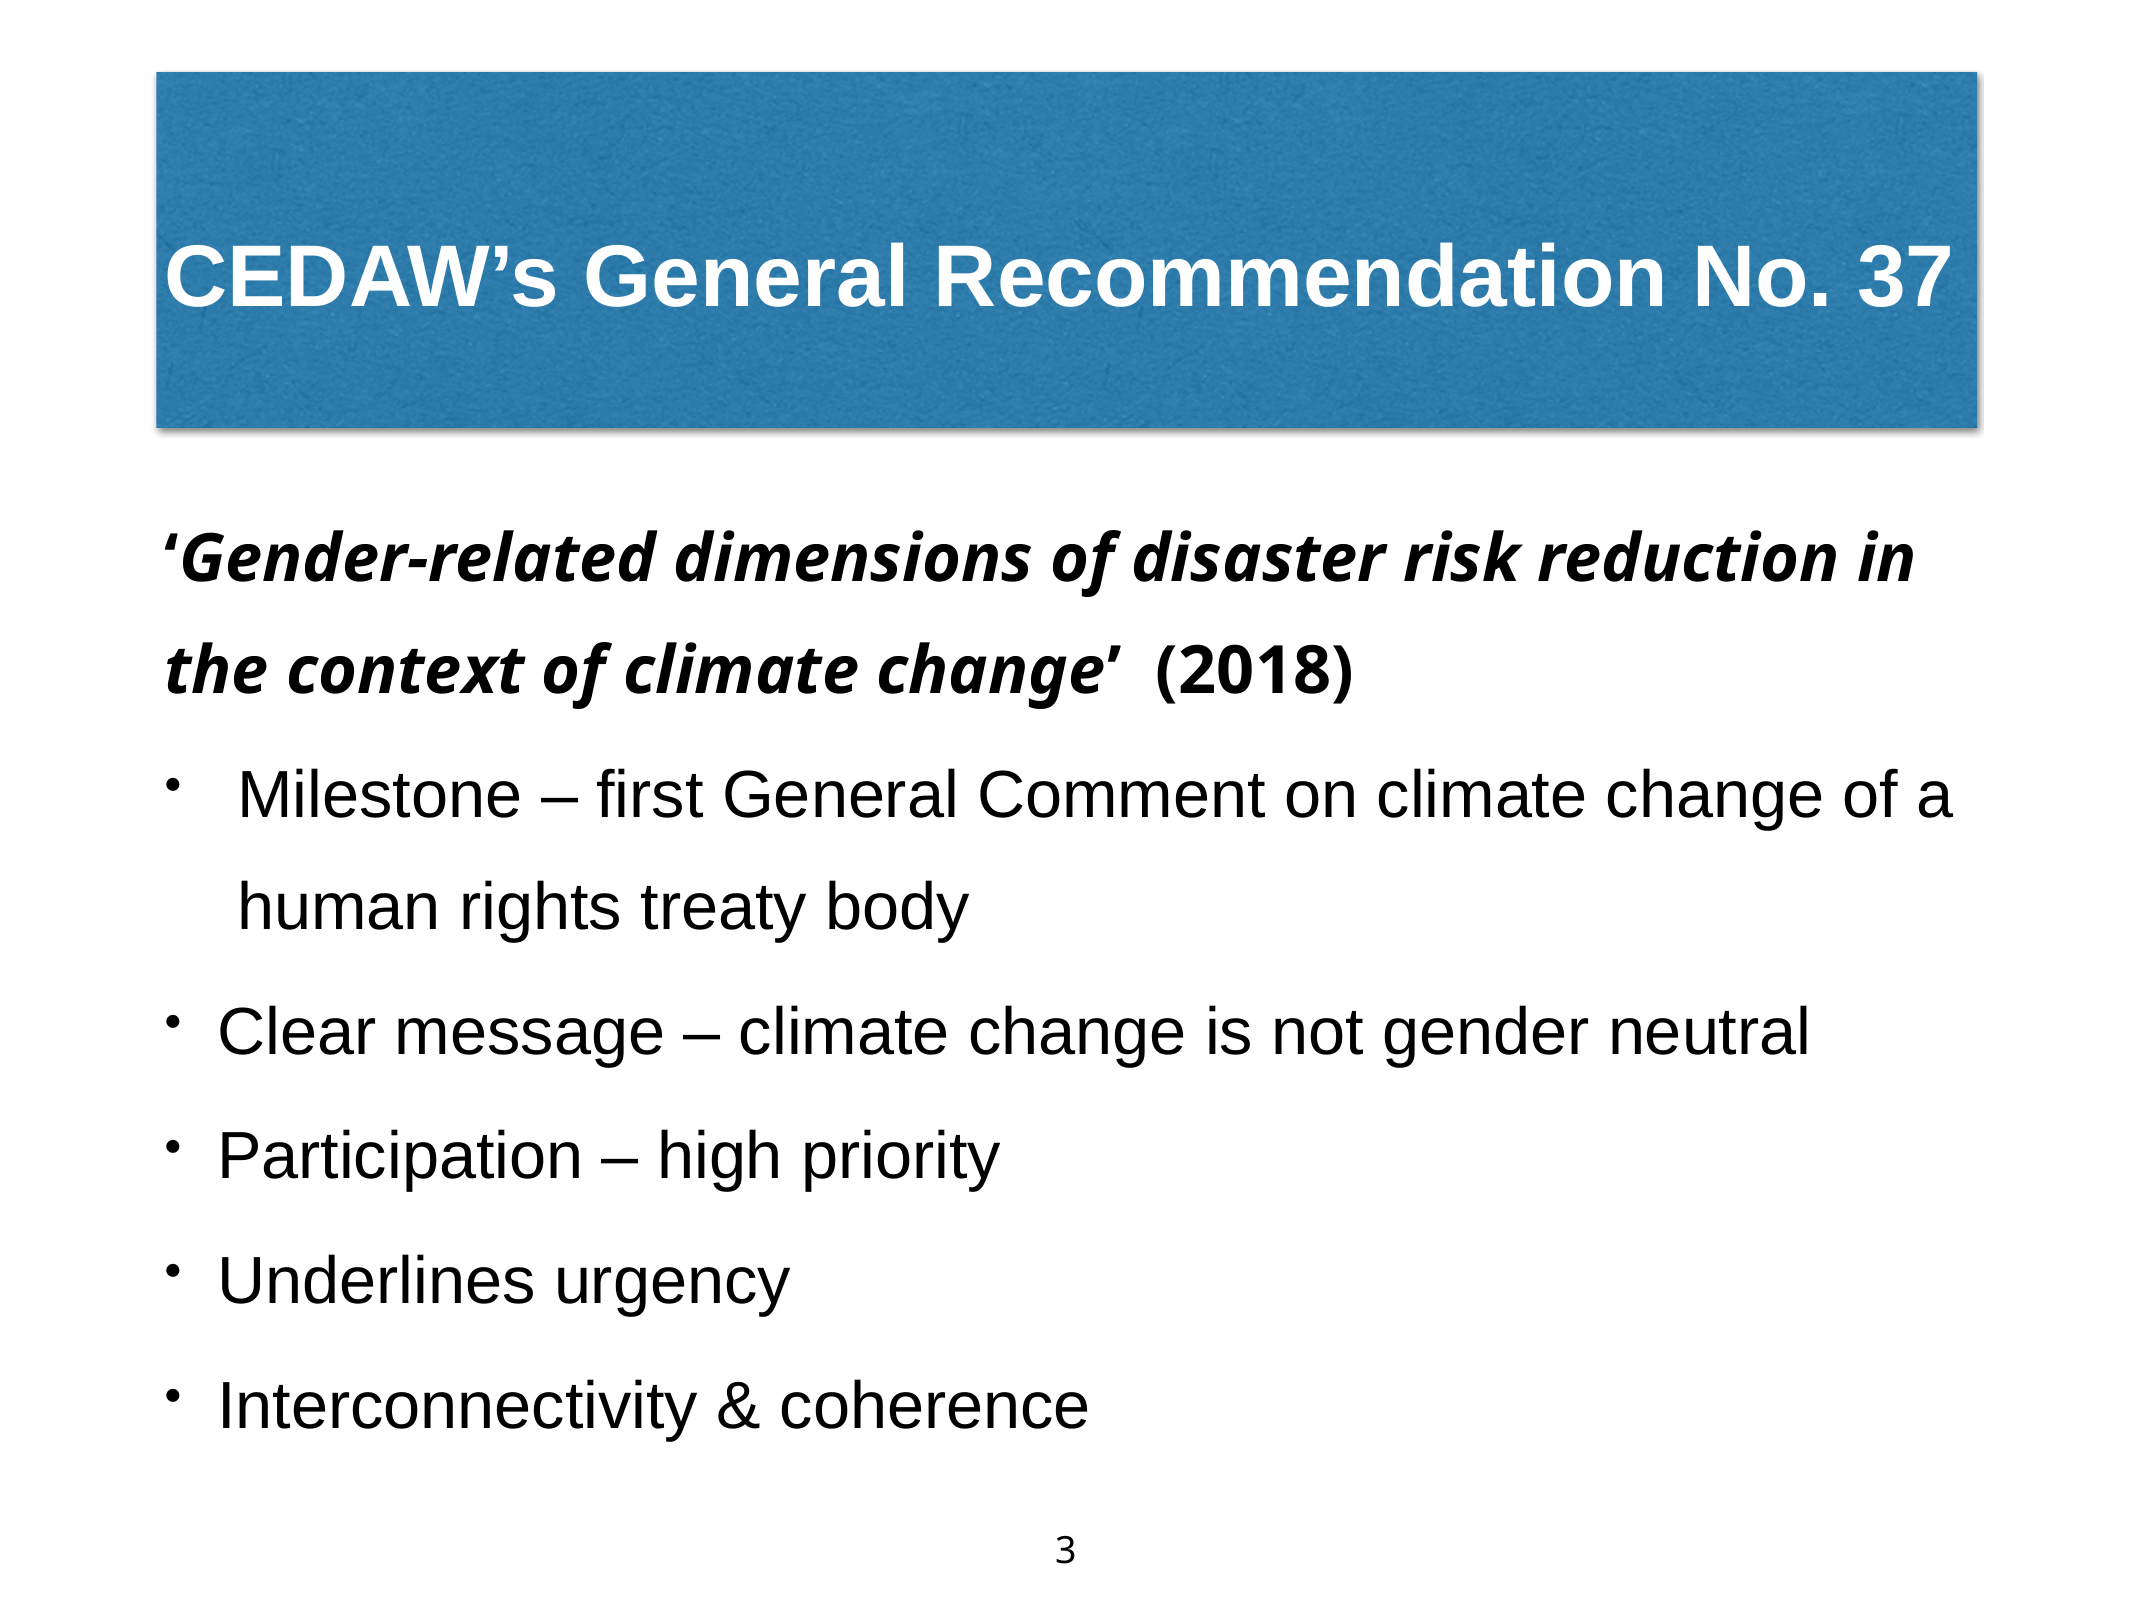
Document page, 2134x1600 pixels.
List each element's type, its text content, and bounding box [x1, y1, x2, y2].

slide_number 3 [1034, 1517, 1097, 1581]
title CEDAW’s General Recommendation No. 37 [155, 72, 1978, 428]
list ‘Gender-related dimensions of disaster risk reduction in the context of climate change’ (2018) Milestone – first General Comment on climate change of a human rights treaty body Clear message – climate change is not gender neutral Participation – high priority Underlines urgency Interconnectivity & coherence [155, 473, 1978, 1519]
